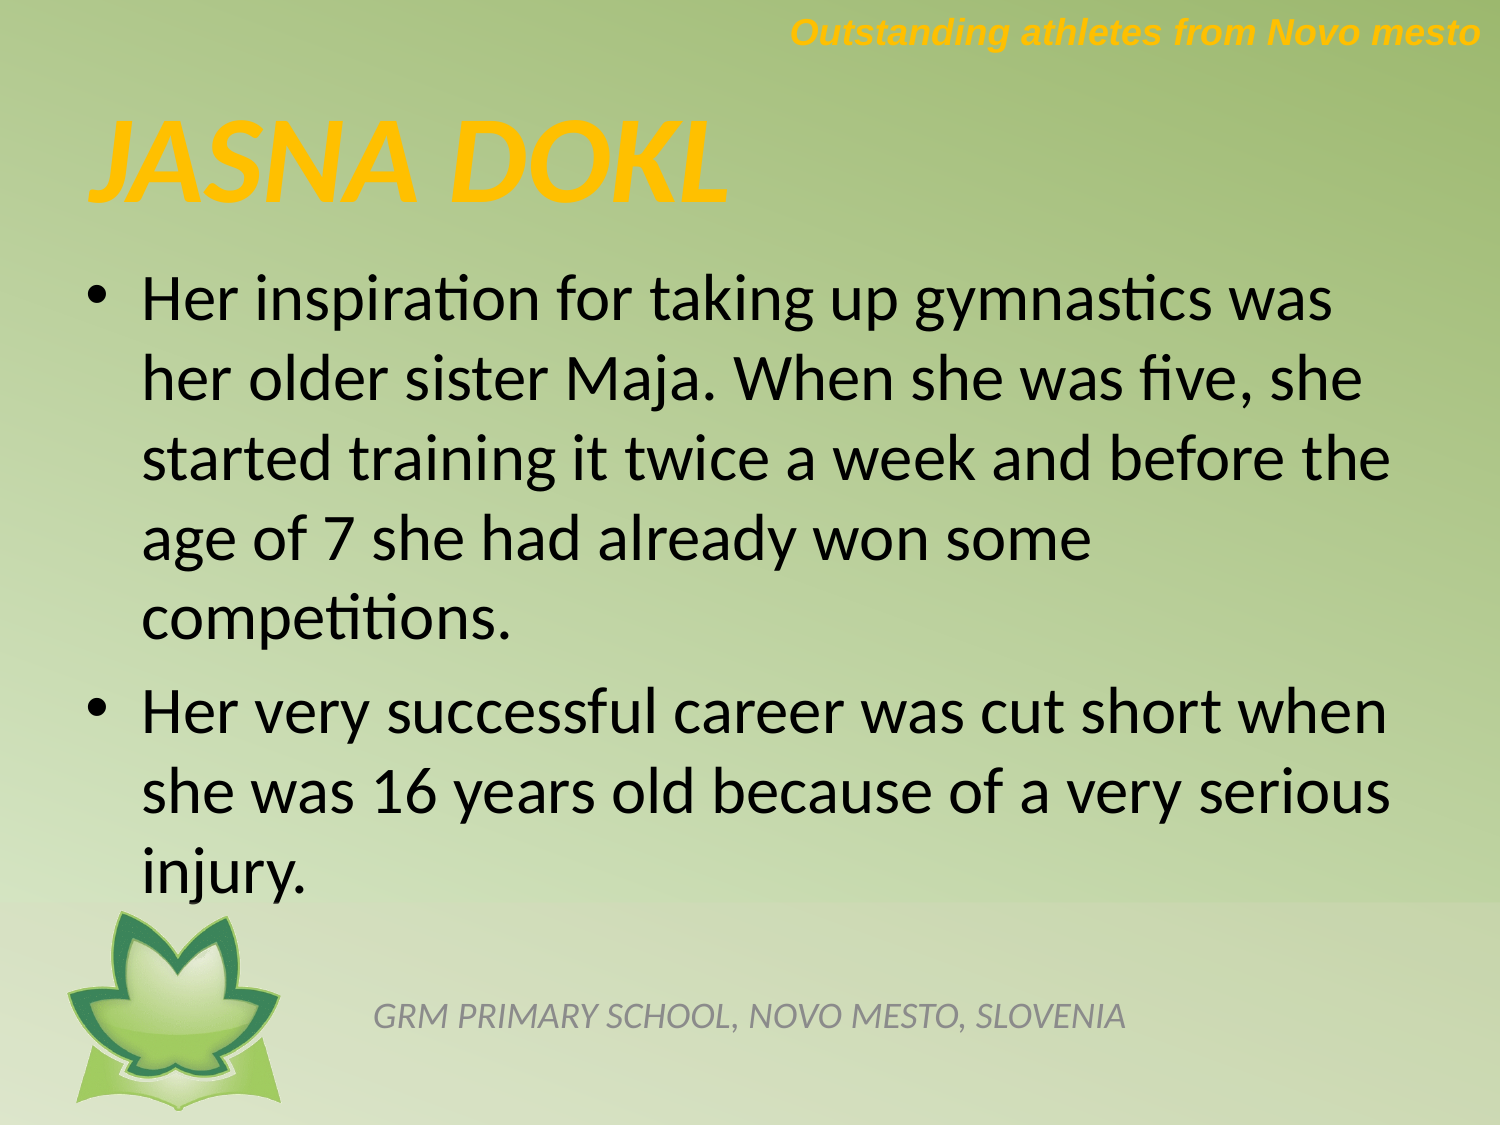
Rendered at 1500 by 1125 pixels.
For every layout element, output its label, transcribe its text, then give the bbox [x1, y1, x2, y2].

text_box Outstanding athletes from Novo mesto [774, 0, 1497, 60]
footer GRM PRIMARY SCHOOL, NOVO MESTO, SLOVENIA [0, 902, 1500, 1125]
list Her inspiration for taking up gymnastics was her older sister Maja. When she was five, she started training it twice a week and before the age of 7 she had already won some competitions. Her very successful career was cut short when she was 16 years old because of a very serious injury. [70, 245, 1426, 902]
title JASNA DOKL [74, 44, 1430, 236]
